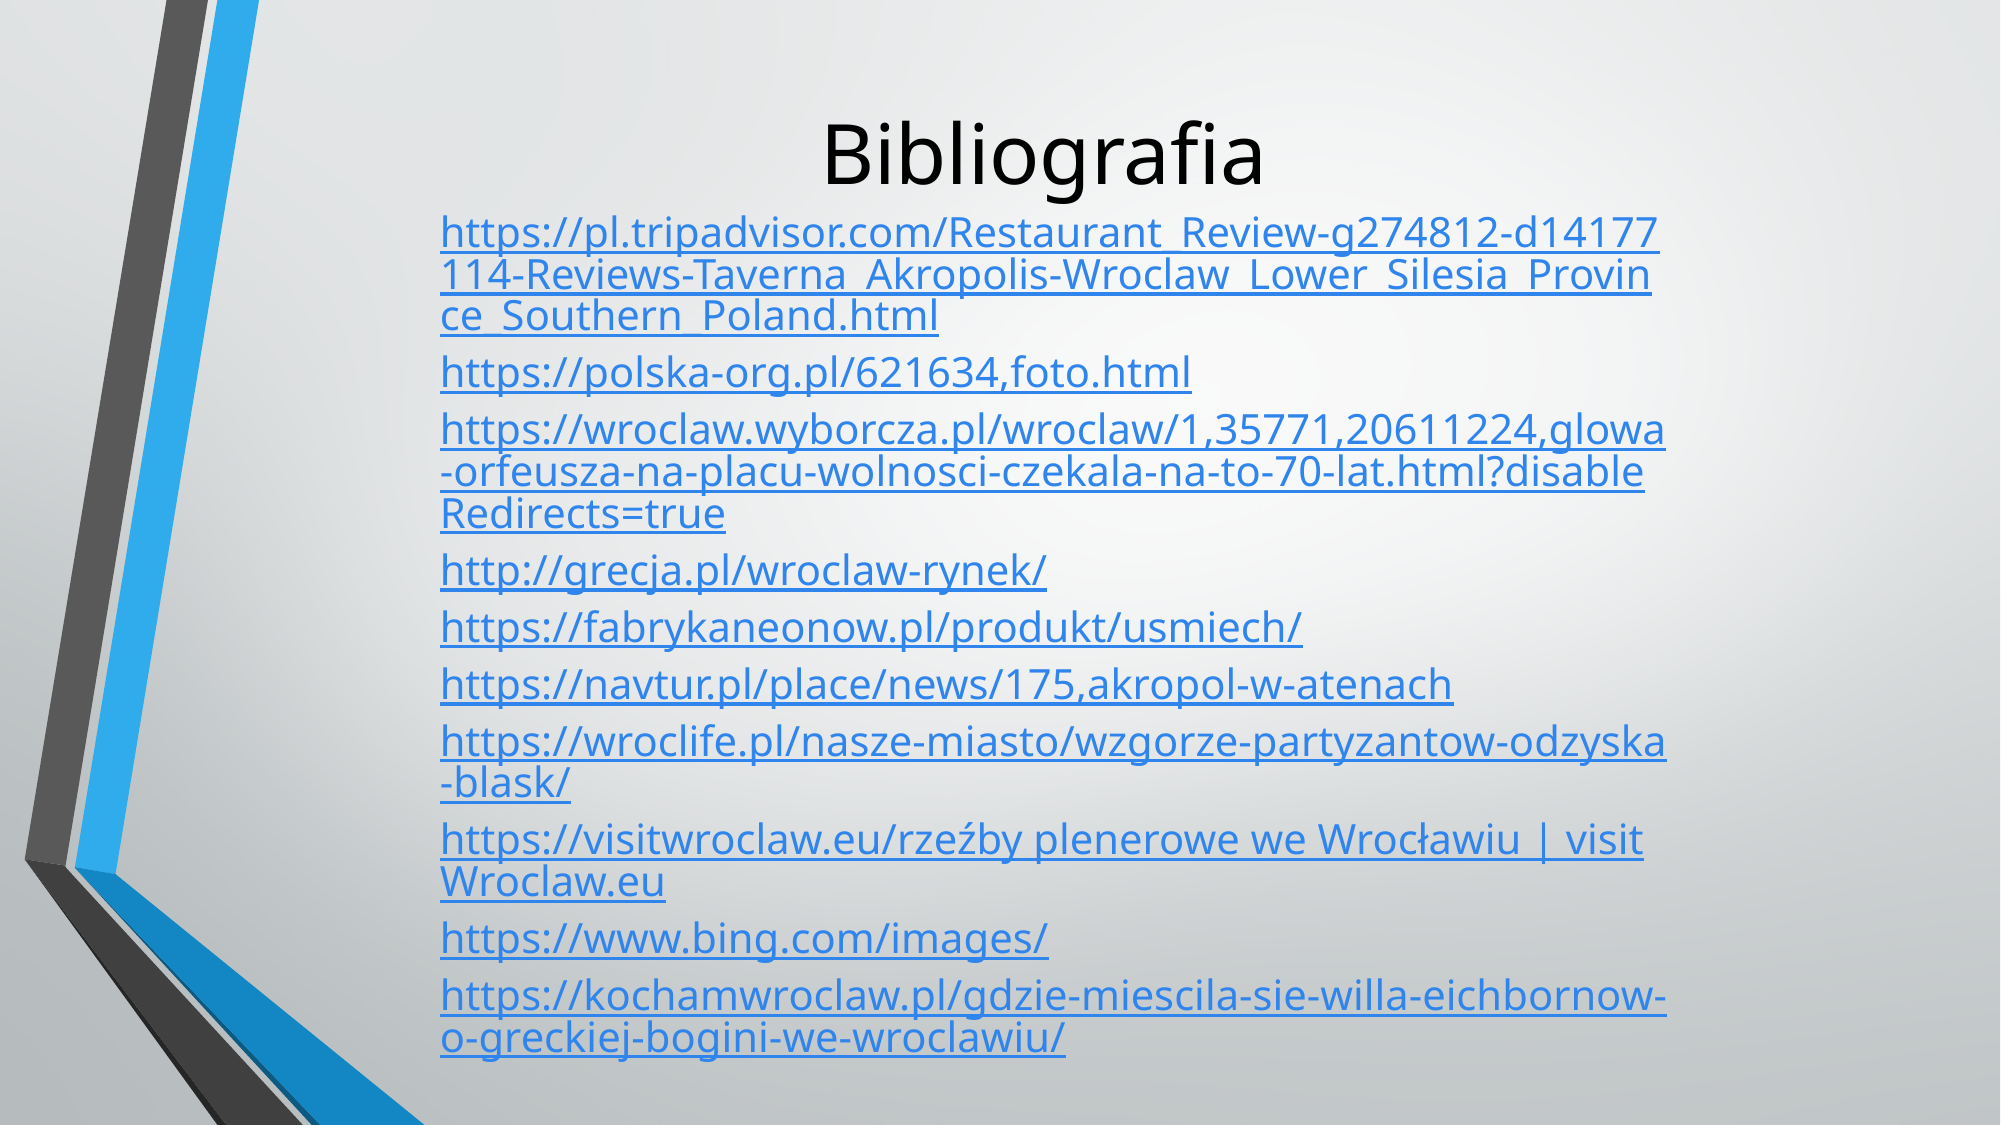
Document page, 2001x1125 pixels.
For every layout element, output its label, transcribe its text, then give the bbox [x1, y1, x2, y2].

title Bibliografia [222, 7, 1866, 295]
list [119, 138, 1845, 971]
text_box https://pl.tripadvisor.com/Restaurant_Review-g274812-d14177114-Reviews-Taverna_Akropolis-Wroclaw_Lower_Silesia_Province_Southern_Poland.html https://polska-org.pl/621634,foto.html https://wroclaw.wyborcza.pl/wroclaw/1,35771,20611224,glowa-orfeusza-na-placu-wolnosci-czekala-na-to-70-lat.html?disableRedirects=true http://grecja.pl/wroclaw-rynek/ https://fabrykaneonow.pl/produkt/usmiech/ https://navtur.pl/place/news/175,akropol-w-atenach https://wroclife.pl/nasze-miasto/wzgorze-partyzantow-odzyska-blask/ https://visitwroclaw.eu/rzeźby plenerowe we Wrocławiu | visitWroclaw.eu https://www.bing.com/images/ https://kochamwroclaw.pl/gdzie-miescila-sie-willa-eichbornow-o-greckiej-bogini-we-wroclawiu/ [425, 198, 1683, 783]
